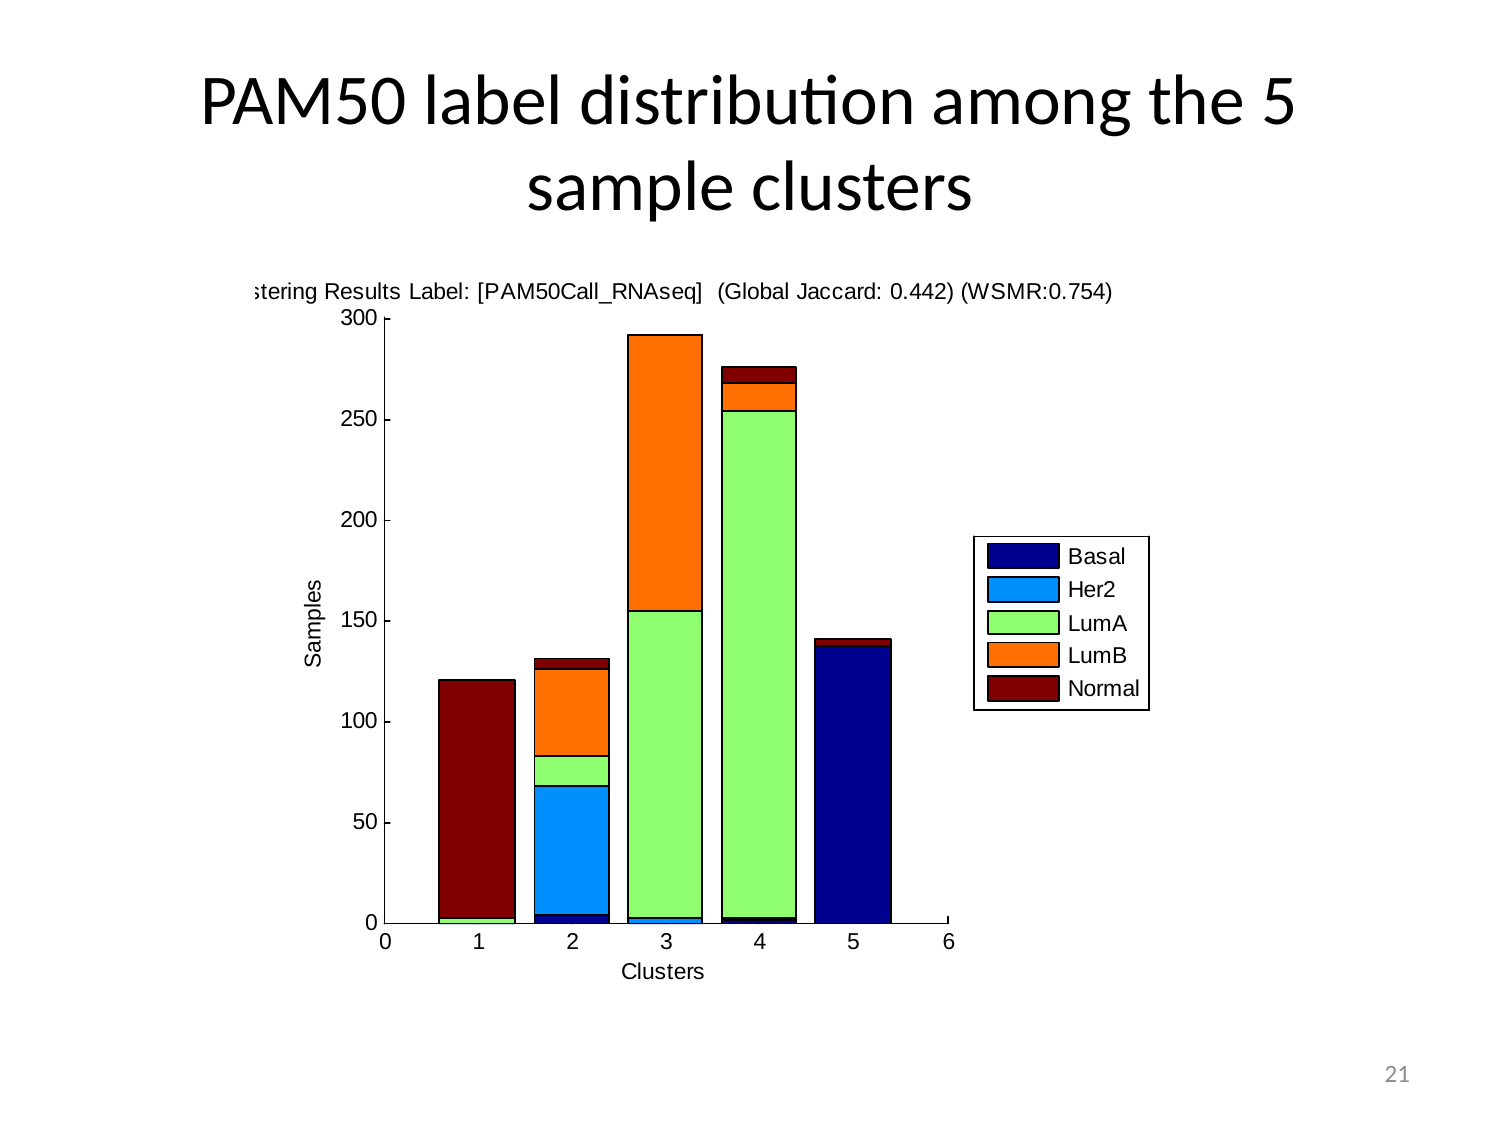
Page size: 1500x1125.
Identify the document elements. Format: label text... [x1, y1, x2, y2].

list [255, 262, 1245, 1006]
slide_number 21 [1074, 1042, 1425, 1103]
title PAM50 label distribution among the 5 sample clusters [75, 45, 1425, 233]
